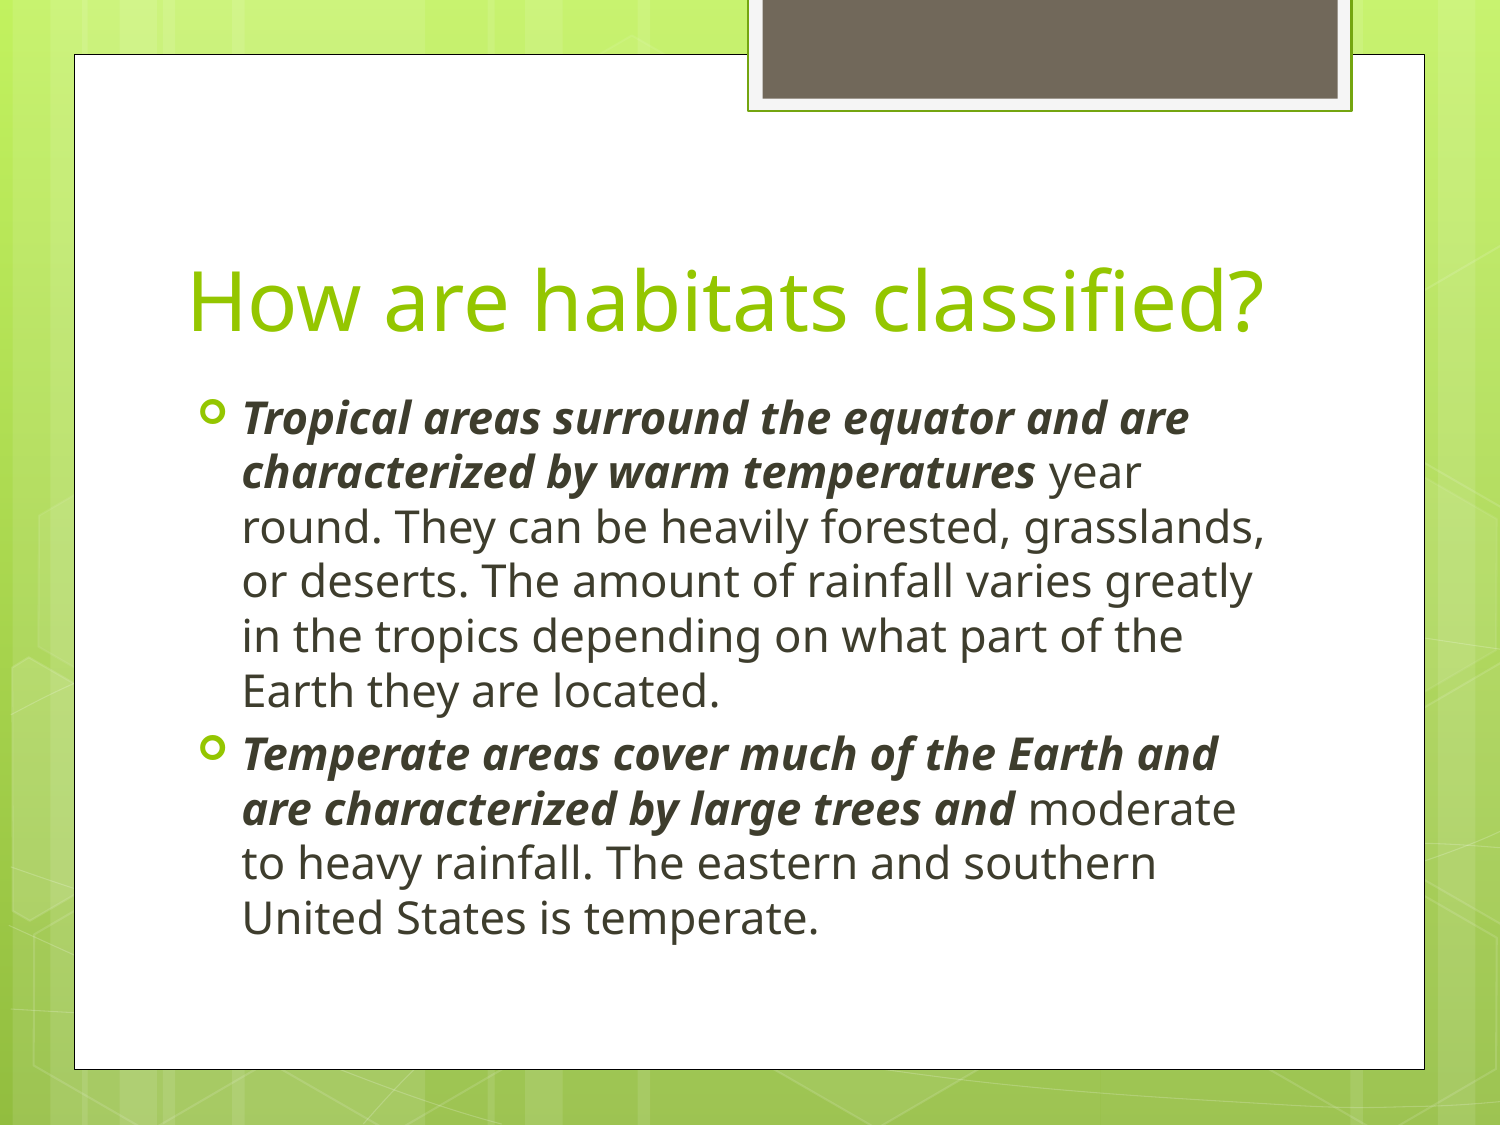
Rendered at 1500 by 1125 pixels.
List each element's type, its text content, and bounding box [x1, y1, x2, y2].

list Tropical areas surround the equator and are characterized by warm temperatures year round. They can be heavily forested, grasslands, or deserts. The amount of rainfall varies greatly in the tropics depending on what part of the Earth they are located. Temperate areas cover much of the Earth and are characterized by large trees and moderate to heavy rainfall. The eastern and southern United States is temperate. [171, 381, 1283, 957]
title How are habitats classified? [171, 168, 1324, 357]
